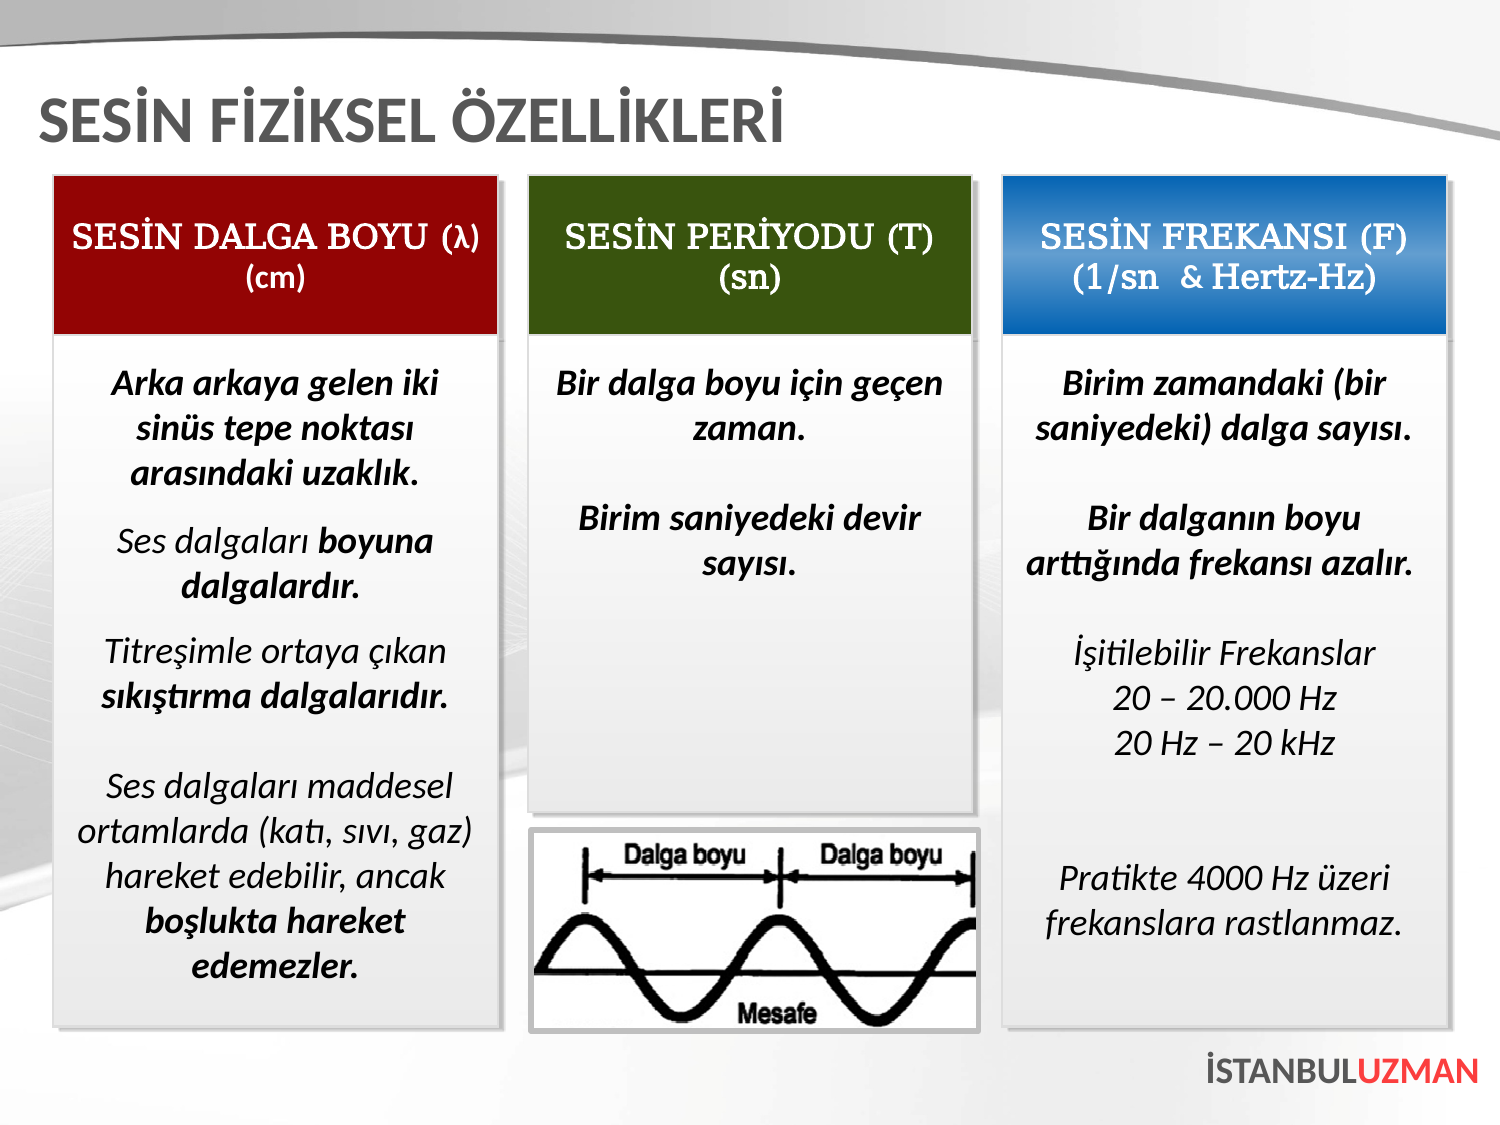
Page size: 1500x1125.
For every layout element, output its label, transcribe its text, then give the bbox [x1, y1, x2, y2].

text_box Arka arkaya gelen iki sinüs tepe noktası arasındaki uzaklık. Ses dalgaları boyuna dalgalardır. Titreşimle ortaya çıkan sıkıştırma dalgalarıdır. Ses dalgaları maddesel ortamlarda (katı, sıvı, gaz) hareket edebilir, ancak boşlukta hareket edemezler. [53, 334, 498, 1027]
text_box Bir dalga boyu için geçen zaman. Birim saniyedeki devir sayısı. [527, 334, 973, 813]
picture [0, 0, 1500, 1125]
text_box İSTANBULUZMAN [1133, 1046, 1480, 1125]
text_box SESİN PERİYODU (T) (sn) [527, 175, 973, 334]
text_box SESİN DALGA BOYU (λ) (cm) [53, 175, 498, 334]
text_box SESİN FREKANSI (F) (1/sn & Hertz-Hz) [1002, 175, 1447, 334]
text_box Birim zamandaki (bir saniyedeki) dalga sayısı. Bir dalganın boyu arttığında frekansı azalır. İşitilebilir Frekanslar 20 – 20.000 Hz 20 Hz – 20 kHz Pratikte 4000 Hz üzeri frekanslara rastlanmaz. [1002, 334, 1447, 1027]
text_box SESİN FİZİKSEL ÖZELLİKLERİ [38, 67, 1485, 174]
